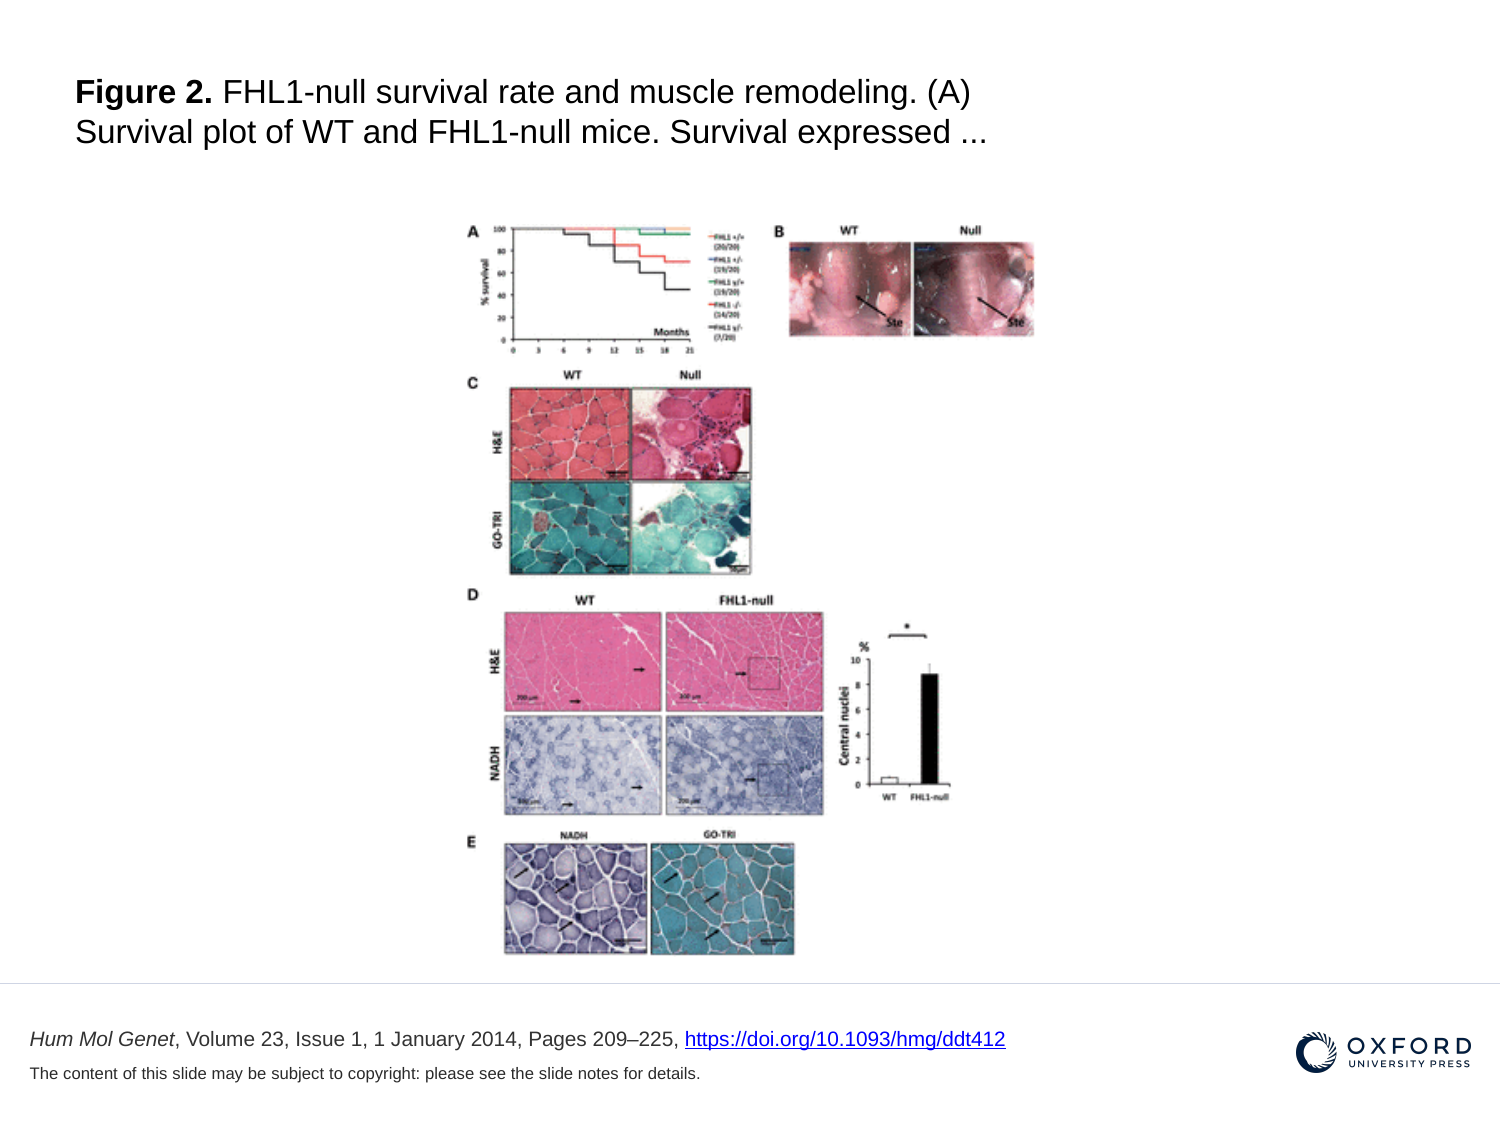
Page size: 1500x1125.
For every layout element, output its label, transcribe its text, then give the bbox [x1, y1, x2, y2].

title Figure 2. FHL1-null survival rate and muscle remodeling. (A) Survival plot of WT and FHL1-null mice. Survival expressed ... [75, 69, 1078, 171]
picture [1296, 1032, 1471, 1073]
footer Hum Mol Genet, Volume 23, Issue 1, 1 January 2014, Pages 209–225, https://doi.org/10.1093/hmg/ddt412 The content of this slide may be subject to copyright: please see the slide notes for details. [0, 983, 1260, 1125]
picture [466, 224, 1036, 957]
